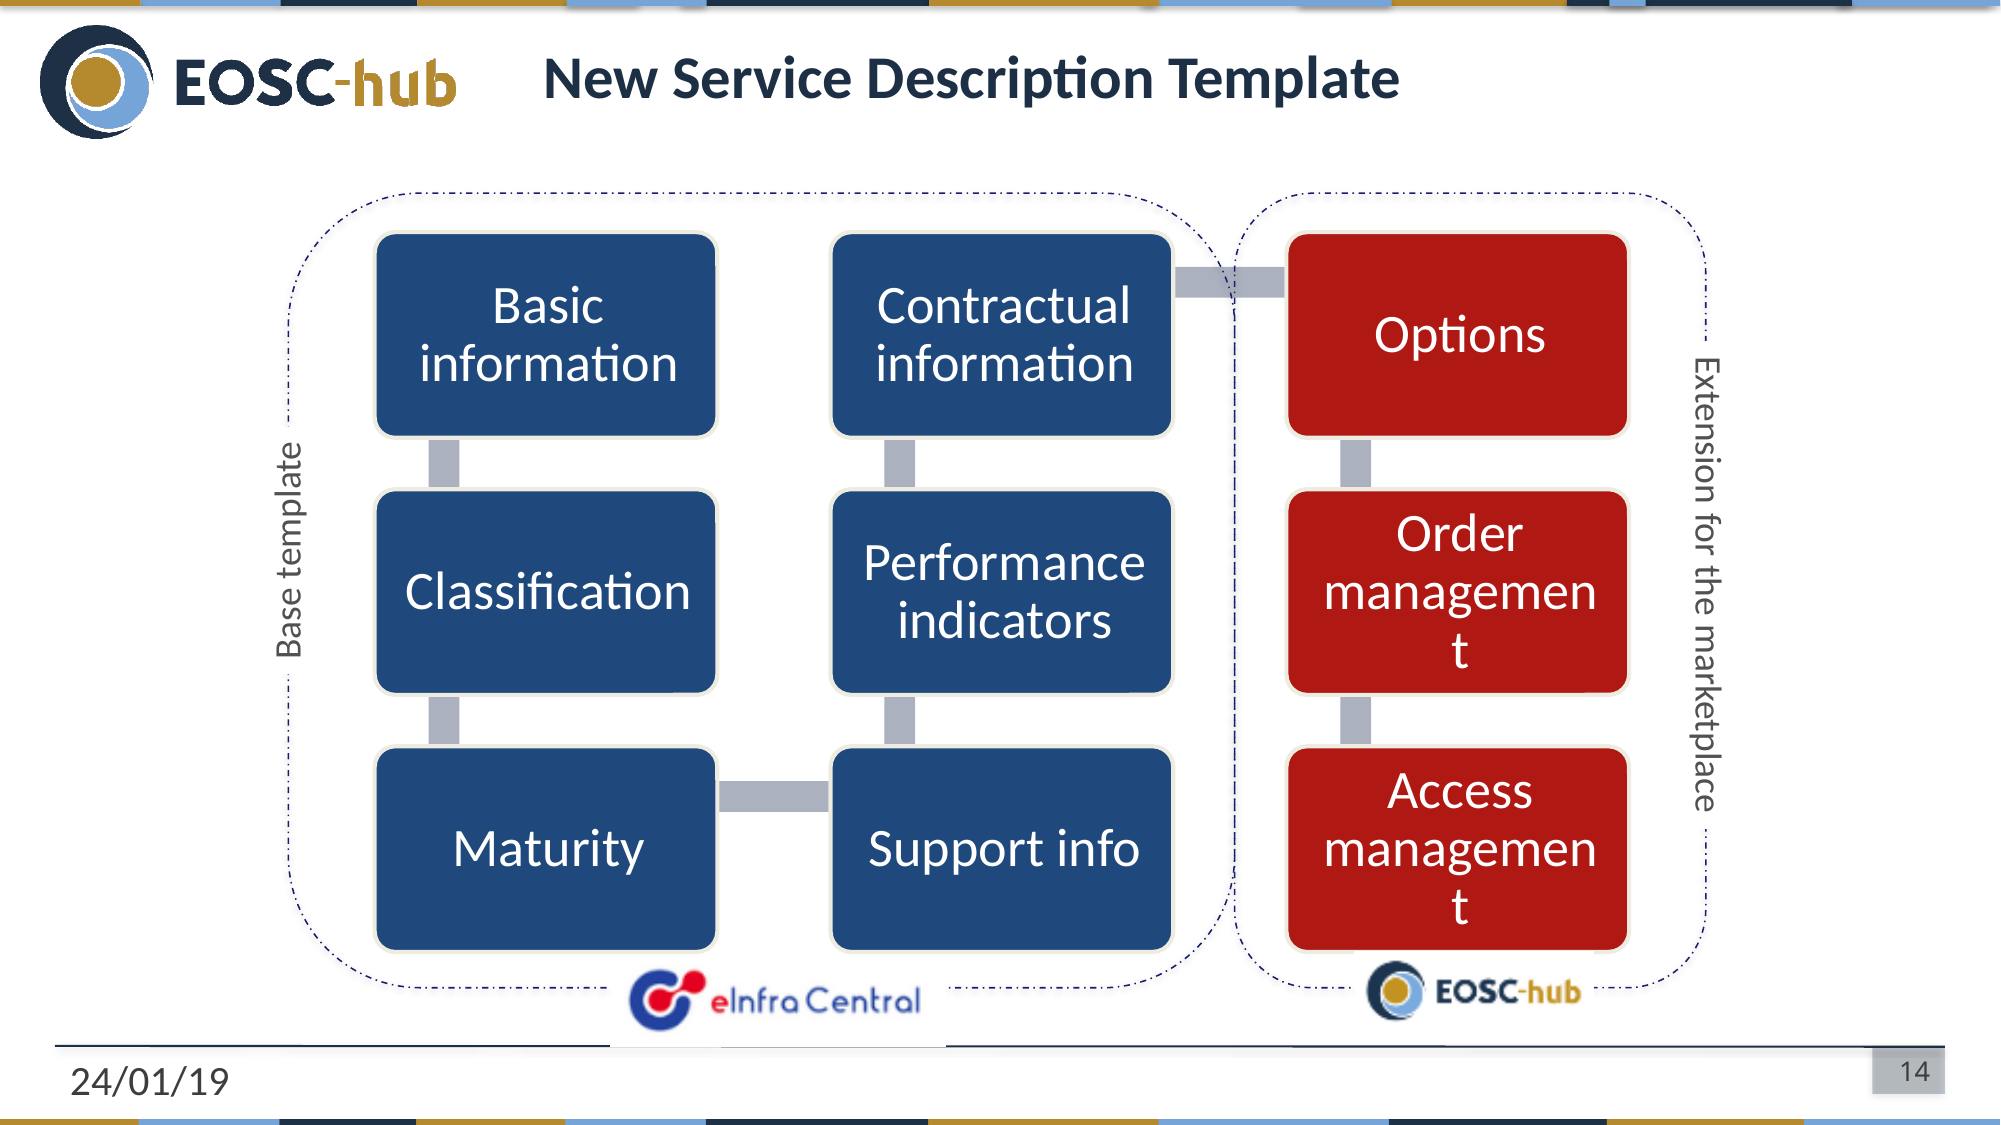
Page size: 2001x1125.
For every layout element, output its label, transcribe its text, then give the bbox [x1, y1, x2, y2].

text_box [345, 964, 604, 989]
text_box [1256, 964, 1349, 989]
slide_number 14 [1433, 1046, 1945, 1094]
picture [17, 19, 479, 144]
picture [0, 1119, 2000, 1125]
title New Service Description Template [528, 30, 1946, 120]
picture [609, 956, 946, 1048]
text_box [1599, 964, 1684, 989]
text_box [327, 192, 1196, 231]
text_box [164, 231, 1839, 953]
picture [1354, 951, 1595, 1036]
text_box [950, 964, 1178, 989]
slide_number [55, 1046, 522, 1094]
text_box [1245, 192, 1696, 231]
